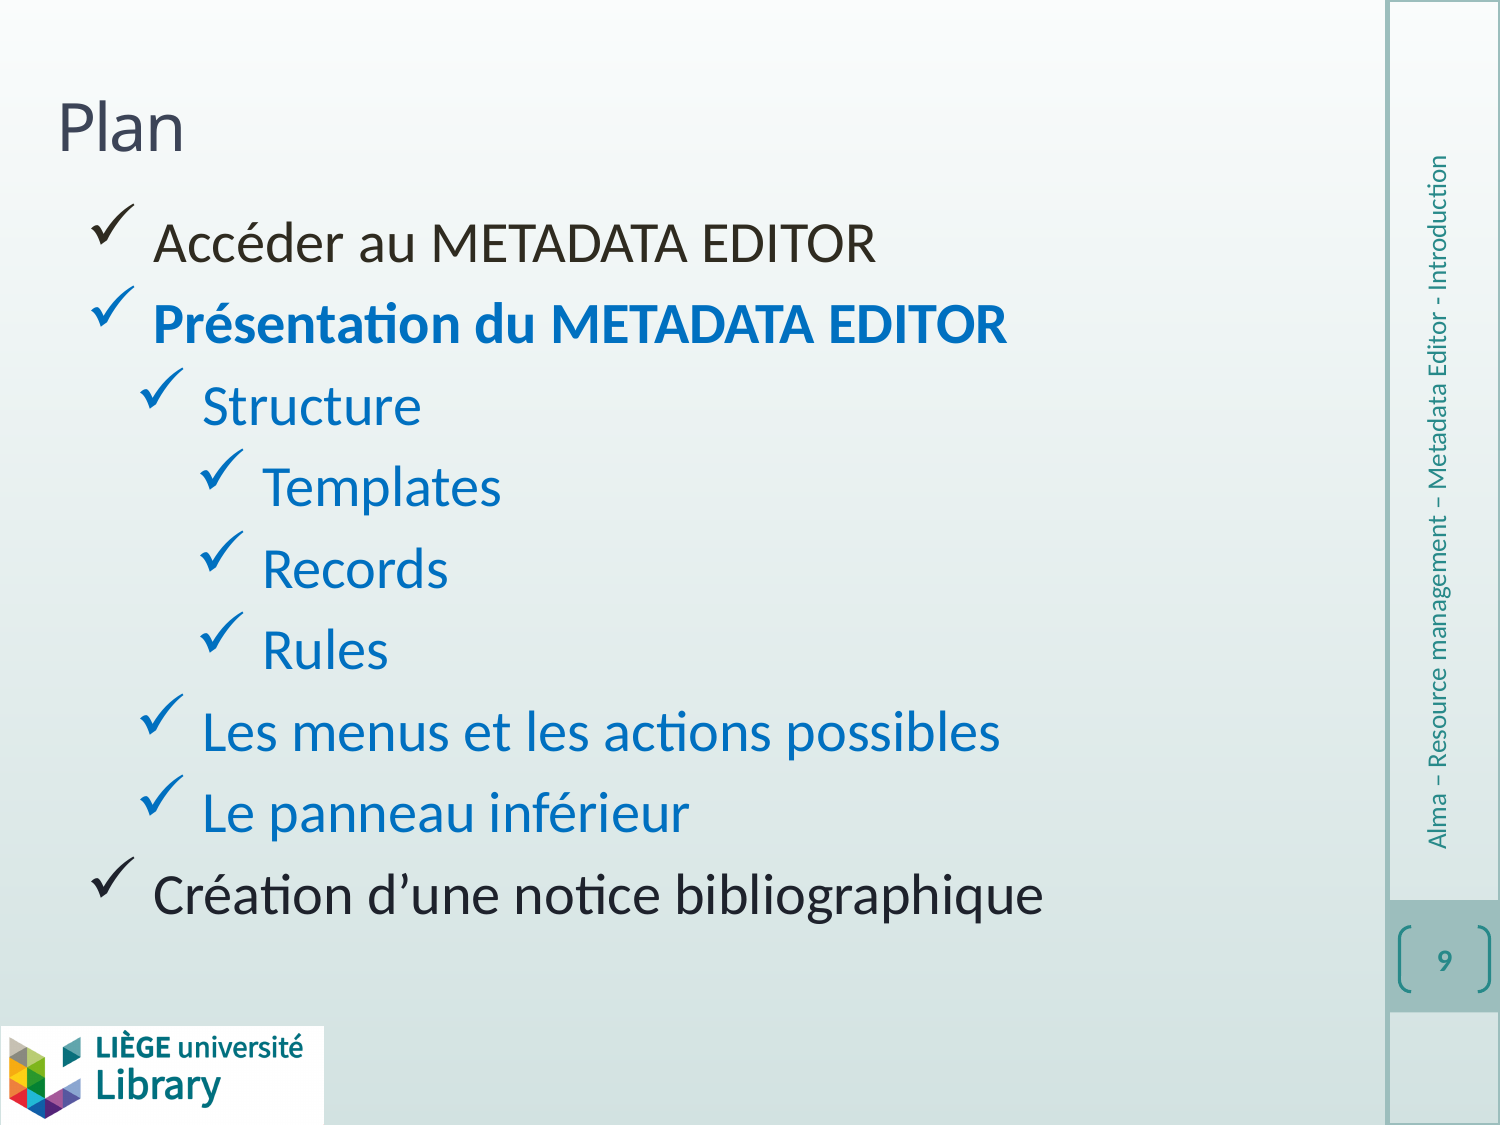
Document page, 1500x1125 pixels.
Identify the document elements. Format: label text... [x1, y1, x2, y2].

picture [1, 1026, 324, 1125]
slide_number 9 [1397, 925, 1492, 994]
title Plan [41, 30, 1353, 219]
list Accéder au Metadata Editor Présentation du Metadata Editor Structure Templates Records Rules Les menus et les actions possibles Le panneau inférieur Création d’une notice bibliographique [53, 196, 1365, 1015]
footer Alma – Resource management – Metadata Editor - Introduction [1411, 31, 1472, 865]
